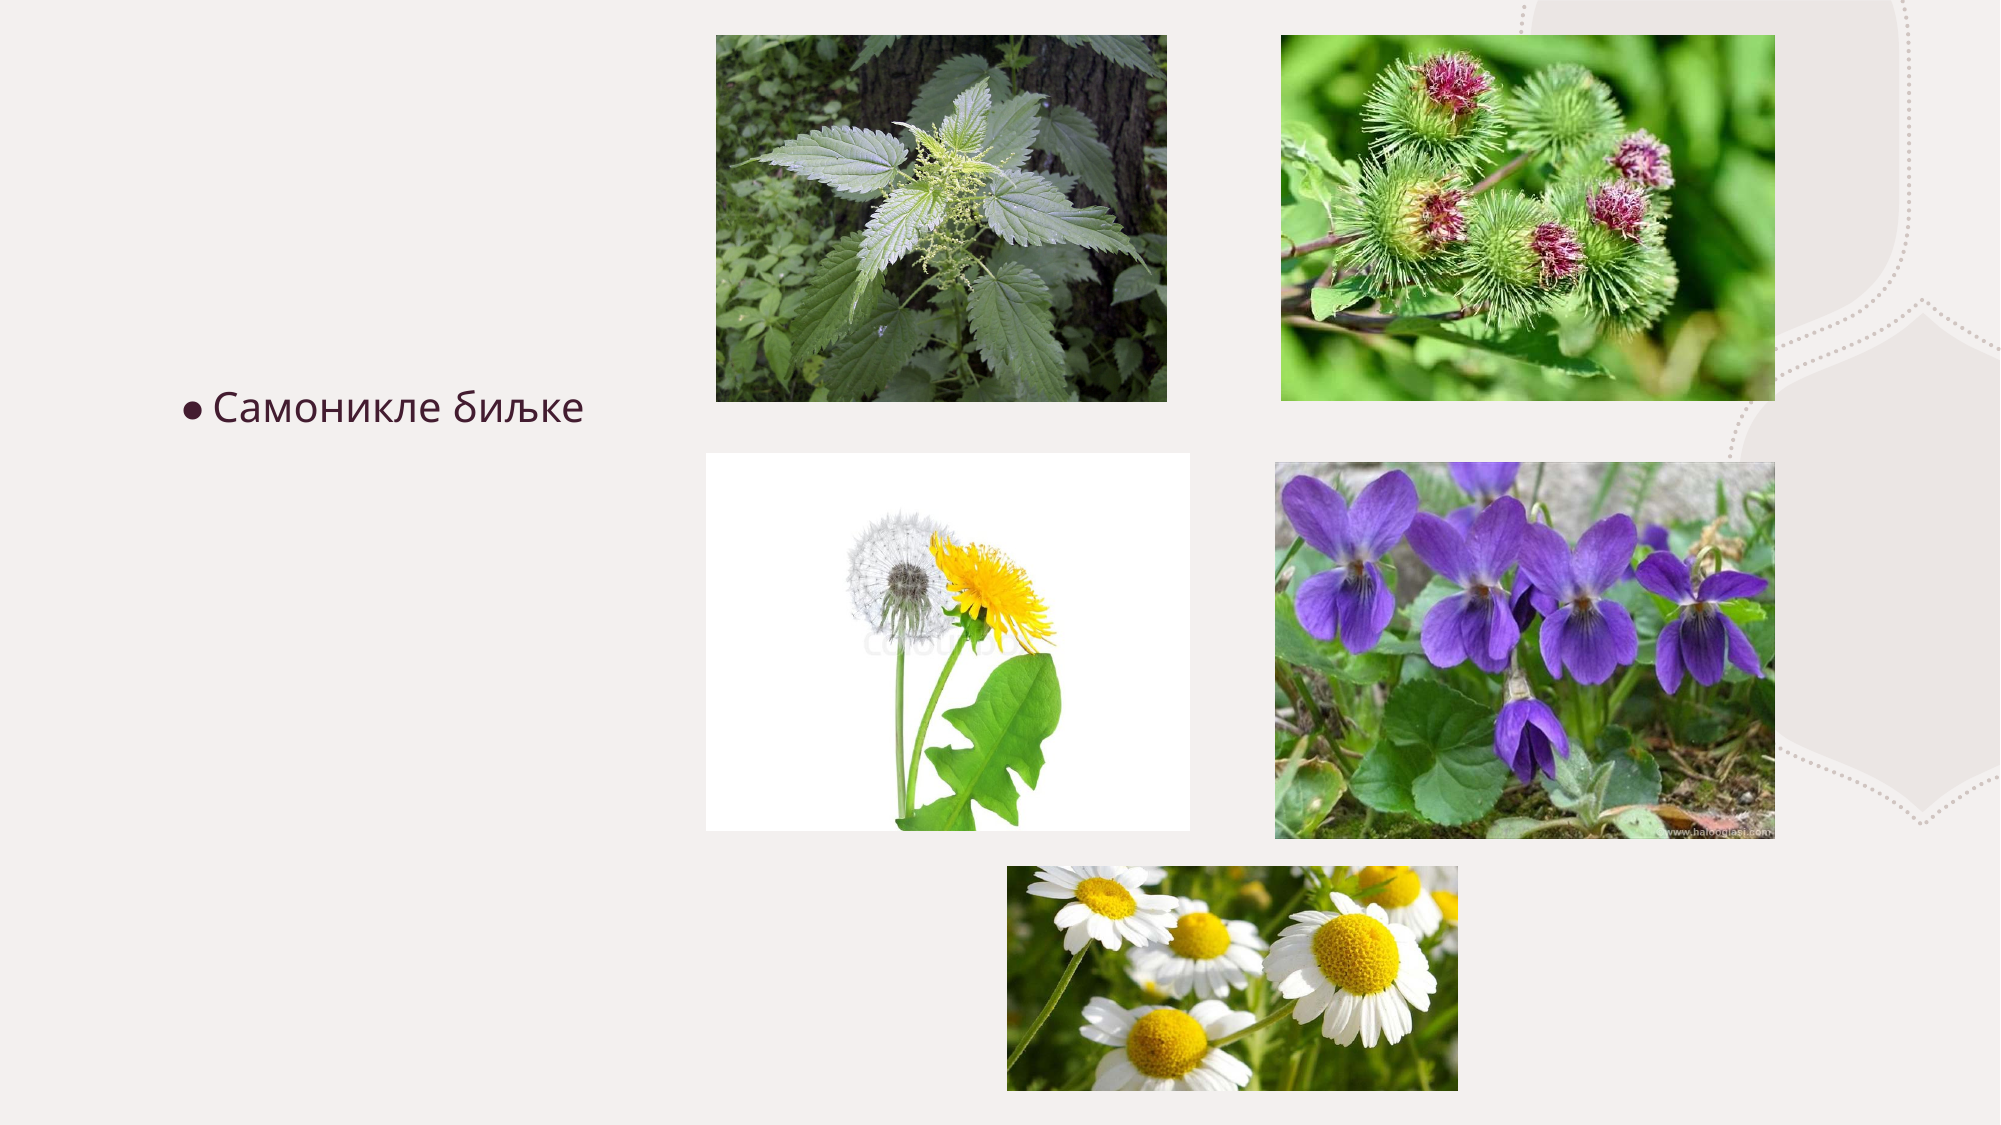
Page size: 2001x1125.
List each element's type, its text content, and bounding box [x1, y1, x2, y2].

picture [1007, 866, 1458, 1091]
picture [716, 35, 1167, 402]
list Самоникле биљке [158, 368, 1648, 968]
picture [706, 453, 1190, 831]
picture [1274, 462, 1775, 840]
picture [1281, 35, 1775, 401]
